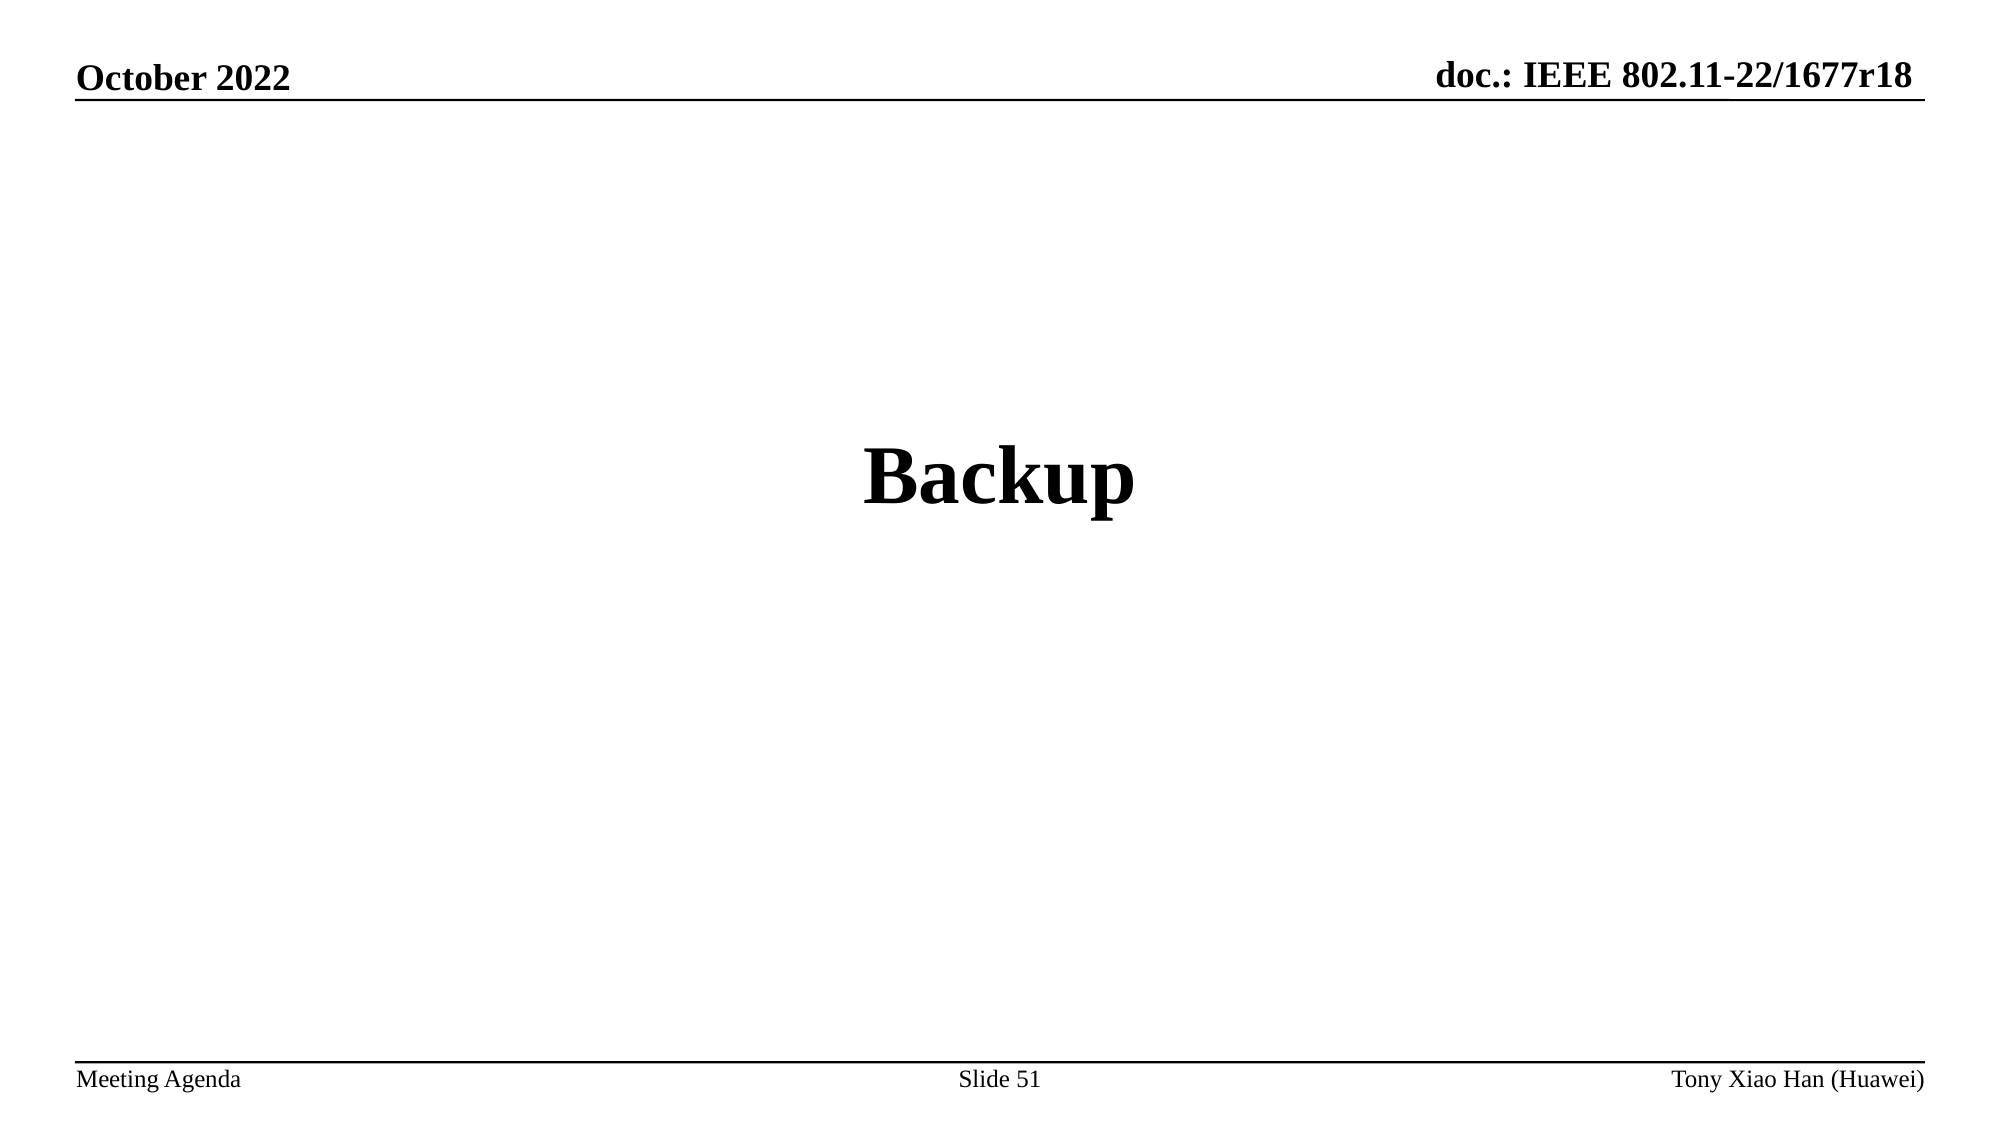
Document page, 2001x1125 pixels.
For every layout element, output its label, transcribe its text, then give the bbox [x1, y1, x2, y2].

text_box Backup [362, 412, 1638, 950]
